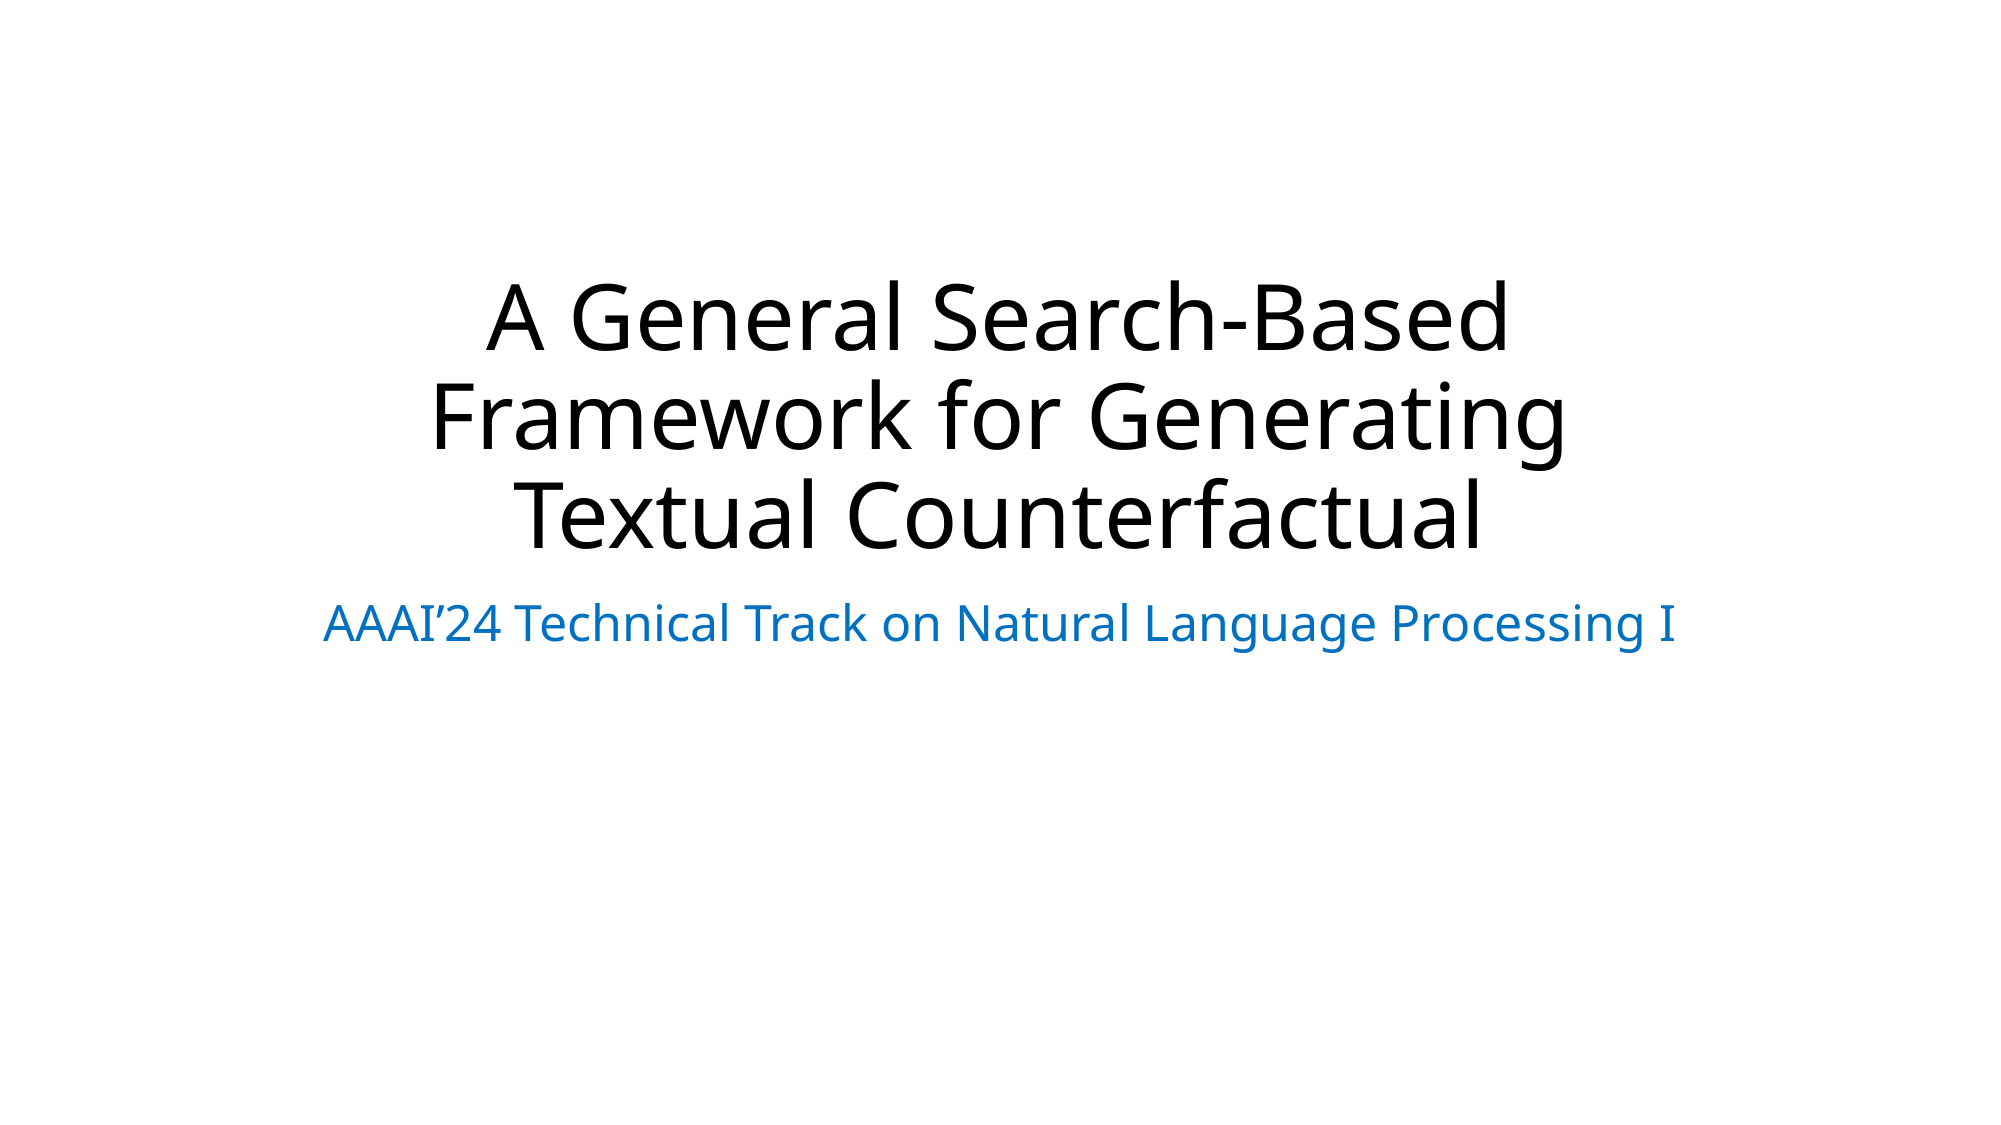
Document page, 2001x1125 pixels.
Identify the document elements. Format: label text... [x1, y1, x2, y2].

subtitle AAAI’24 Technical Track on Natural Language Processing I [249, 590, 1750, 863]
title ﻿A General Search-Based Framework for Generating Textual Counterfactual [249, 184, 1750, 576]
